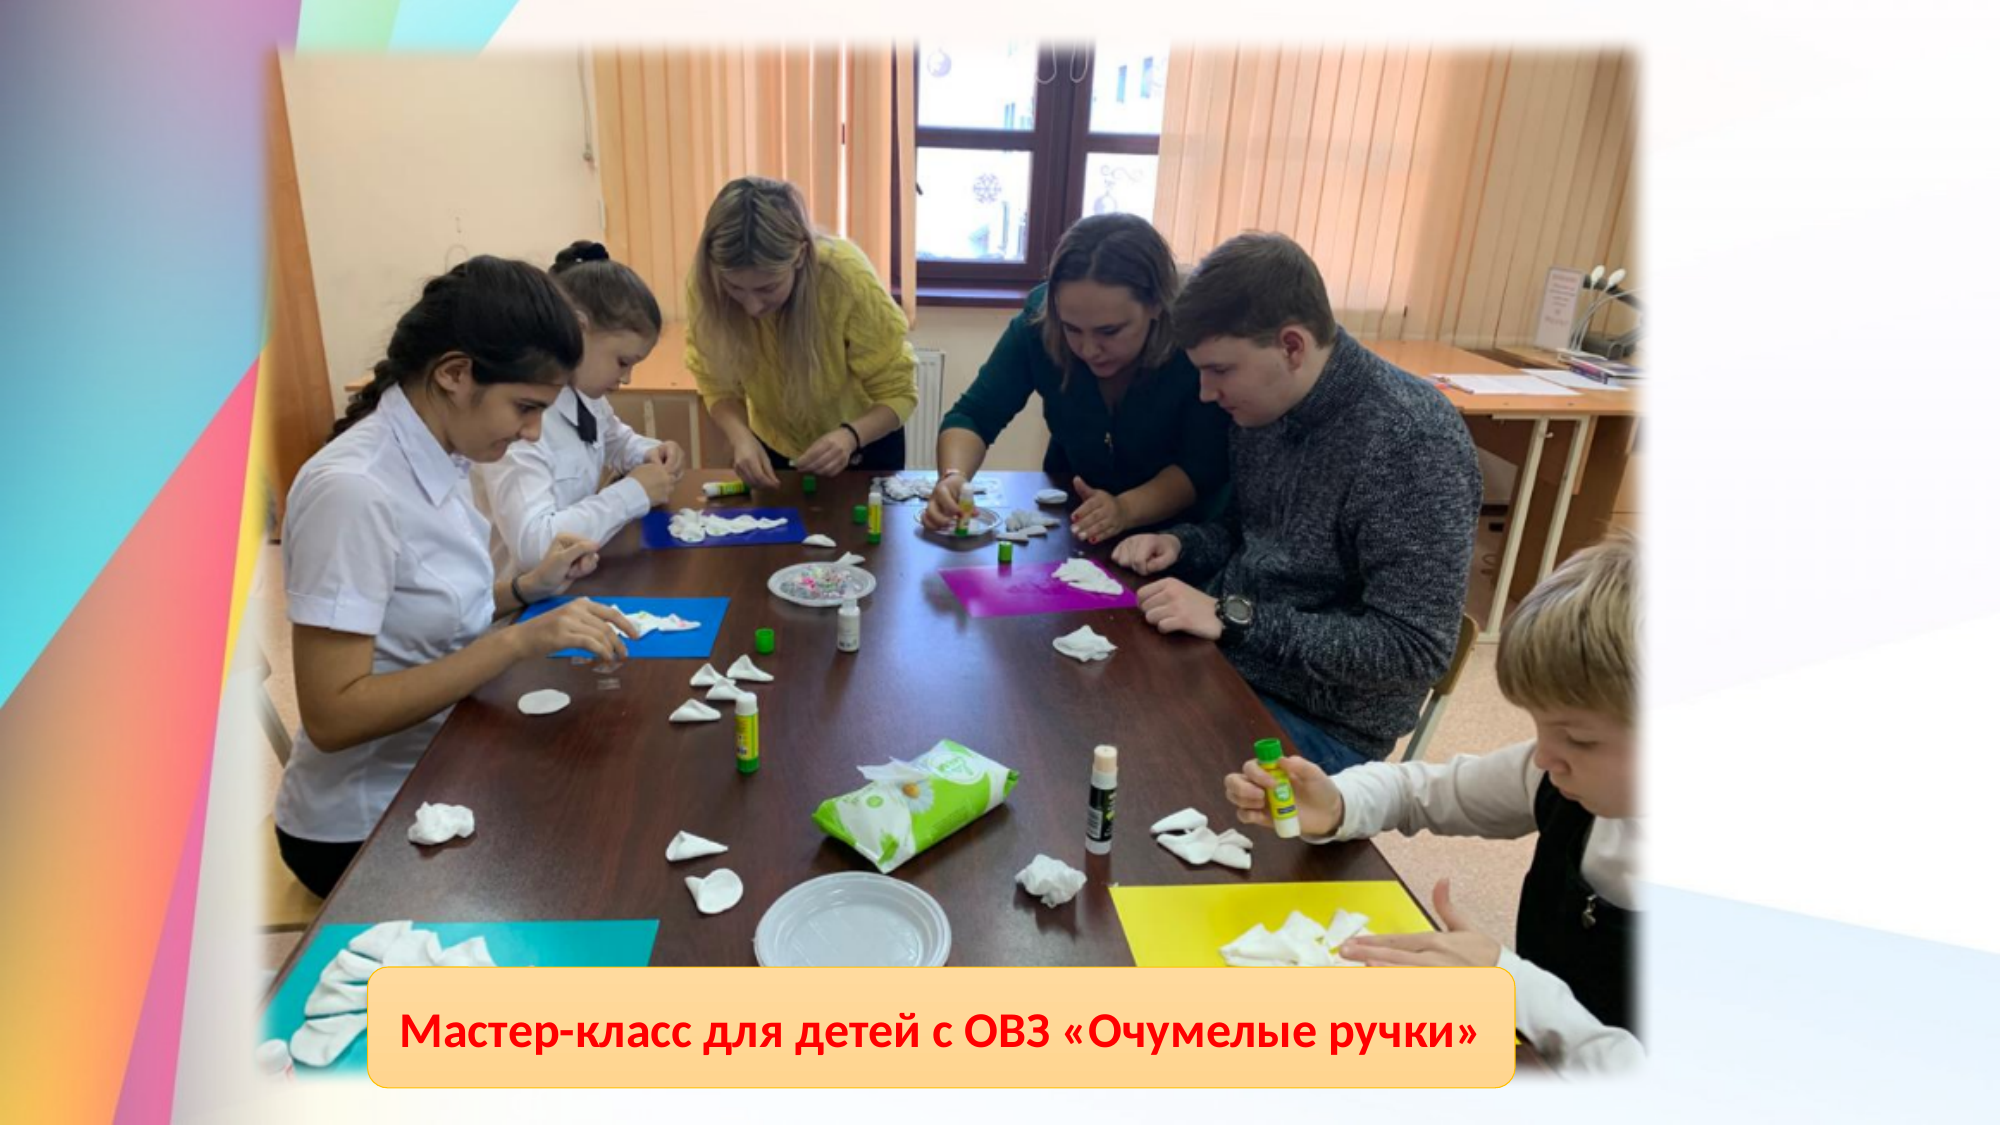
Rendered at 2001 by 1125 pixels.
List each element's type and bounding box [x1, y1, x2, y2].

list [249, 33, 1656, 1088]
